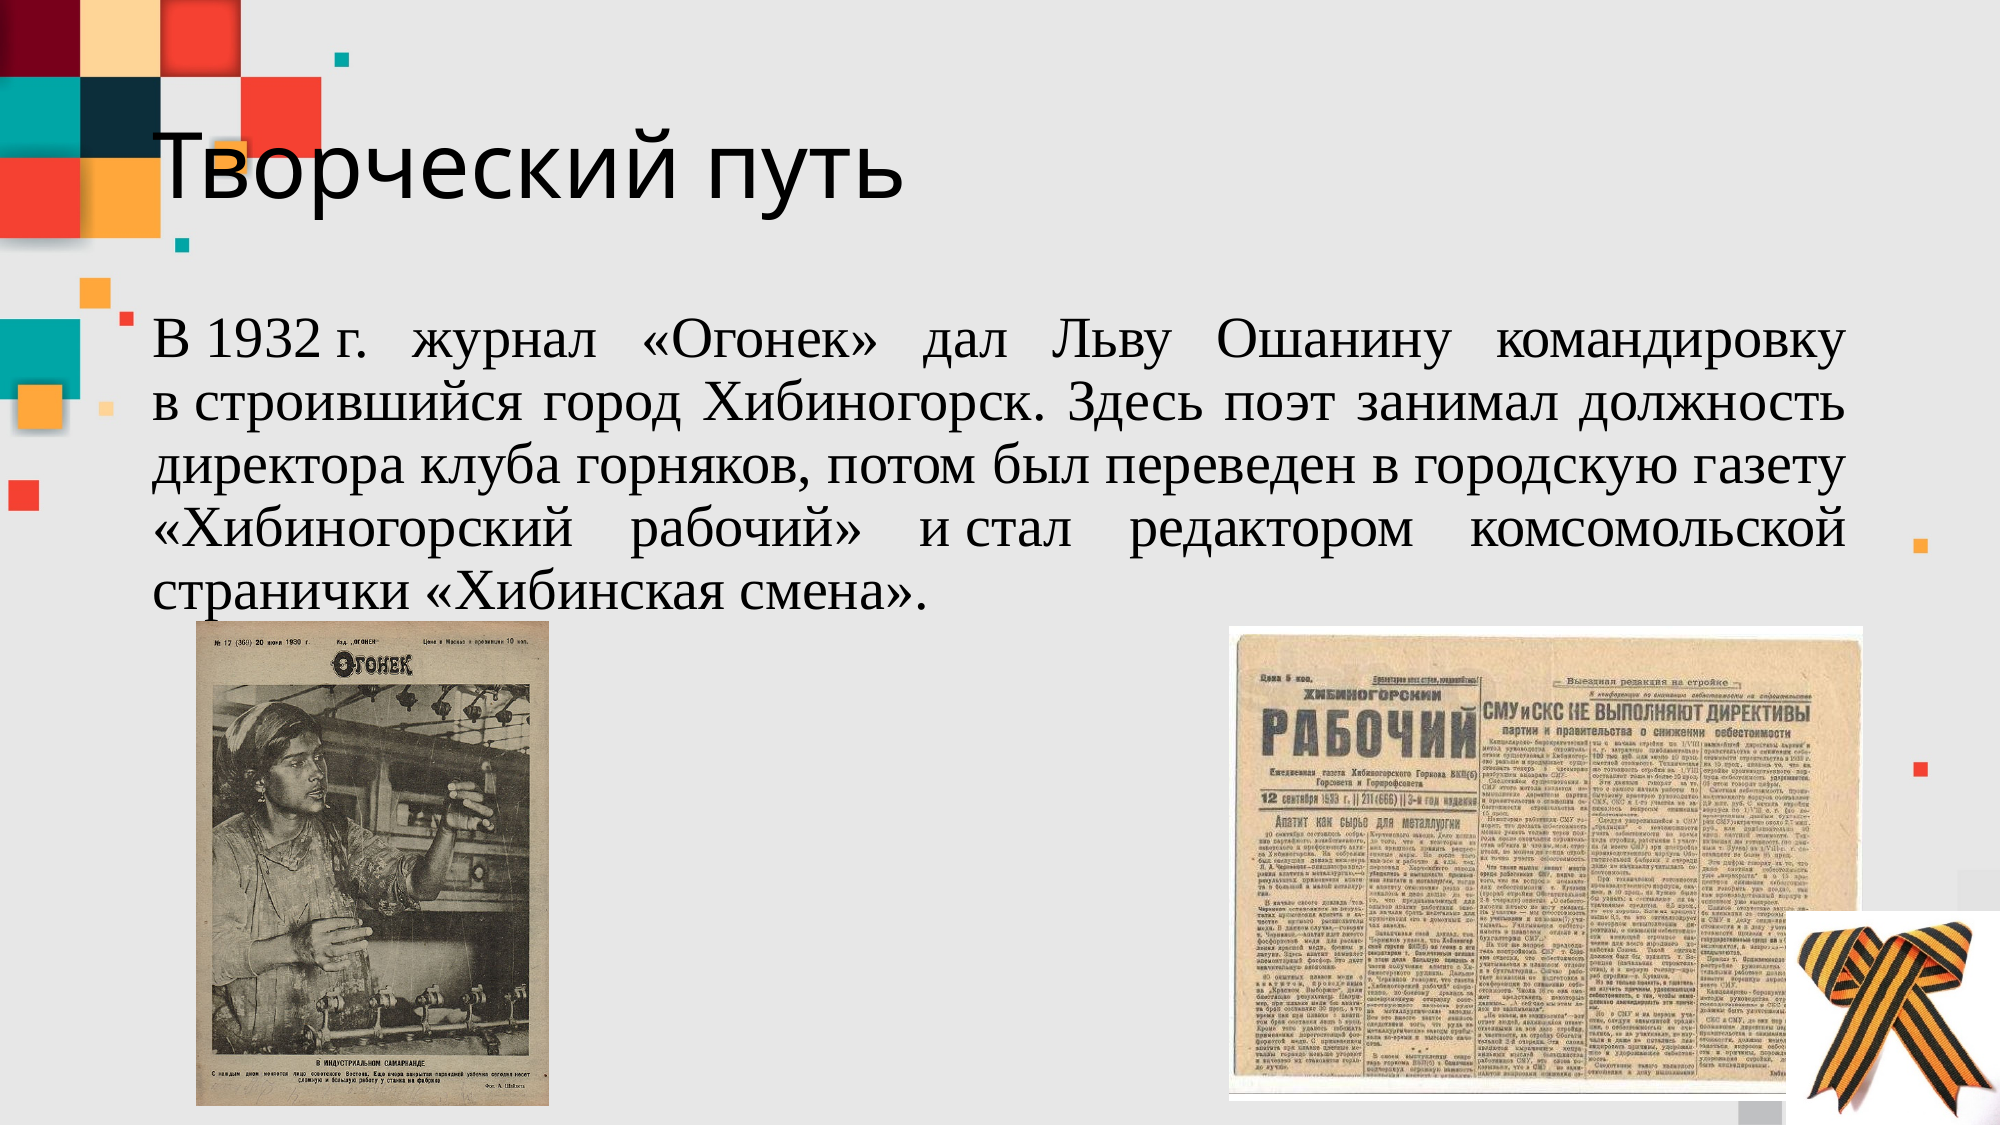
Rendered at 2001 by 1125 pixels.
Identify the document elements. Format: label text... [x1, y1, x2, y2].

picture [0, 0, 2000, 1125]
title Творческий путь [137, 59, 1863, 278]
list В 1932 г. журнал «Огонек» дал Льву Ошанину командировку в строившийся город Хибиногорск. Здесь поэт занимал должность директора клуба горняков, потом был переведен в городскую газету «Хибиногорский рабочий» и стал редактором комсомольской странички «Хибинская смена». [137, 299, 1863, 1014]
